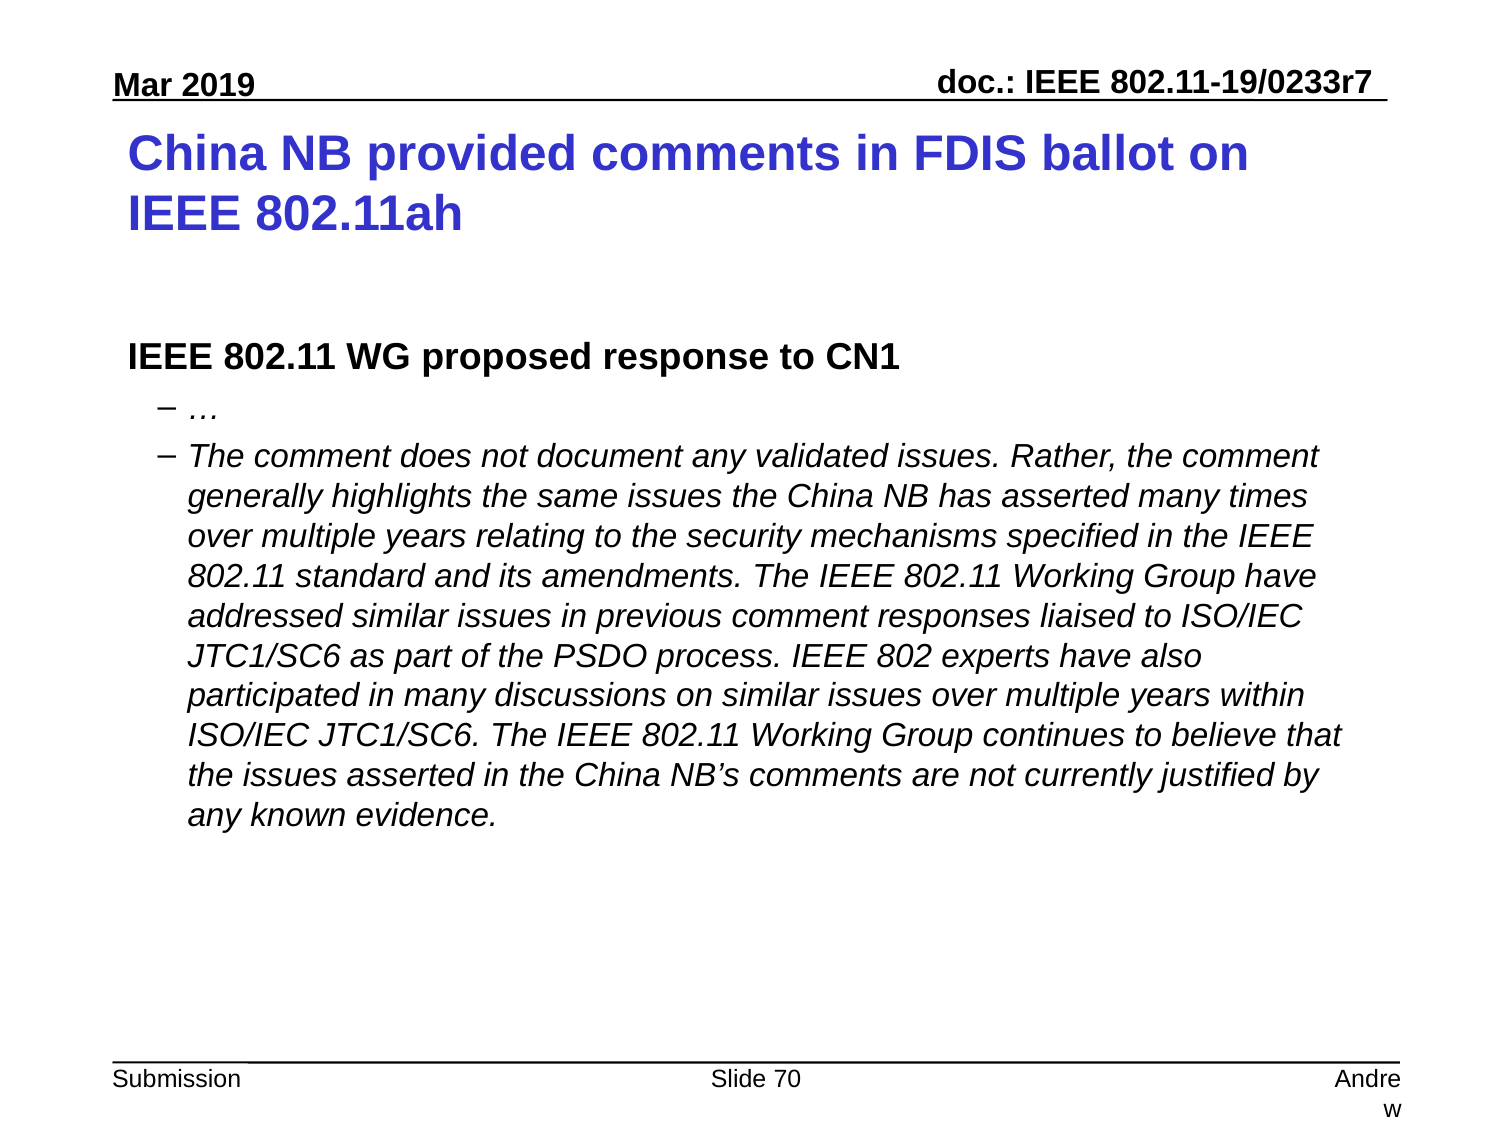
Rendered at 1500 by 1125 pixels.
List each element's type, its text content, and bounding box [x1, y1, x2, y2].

slide_number Slide 70 [709, 1061, 803, 1093]
list IEEE 802.11 WG proposed response to CN1 … The comment does not document any validated issues. Rather, the comment generally highlights the same issues the China NB has asserted many times over multiple years relating to the security mechanisms specified in the IEEE 802.11 standard and its amendments. The IEEE 802.11 Working Group have addressed similar issues in previous comment responses liaised to ISO/IEC JTC1/SC6 as part of the PSDO process. IEEE 802 experts have also participated in many discussions on similar issues over multiple years within ISO/IEC JTC1/SC6. The IEEE 802.11 Working Group continues to believe that the issues asserted in the China NB’s comments are not currently justified by any known evidence. [112, 324, 1388, 1000]
title China NB provided comments in FDIS ballot on IEEE 802.11ah [112, 112, 1388, 288]
footer Andrew Myles, Cisco [1320, 1061, 1402, 1093]
